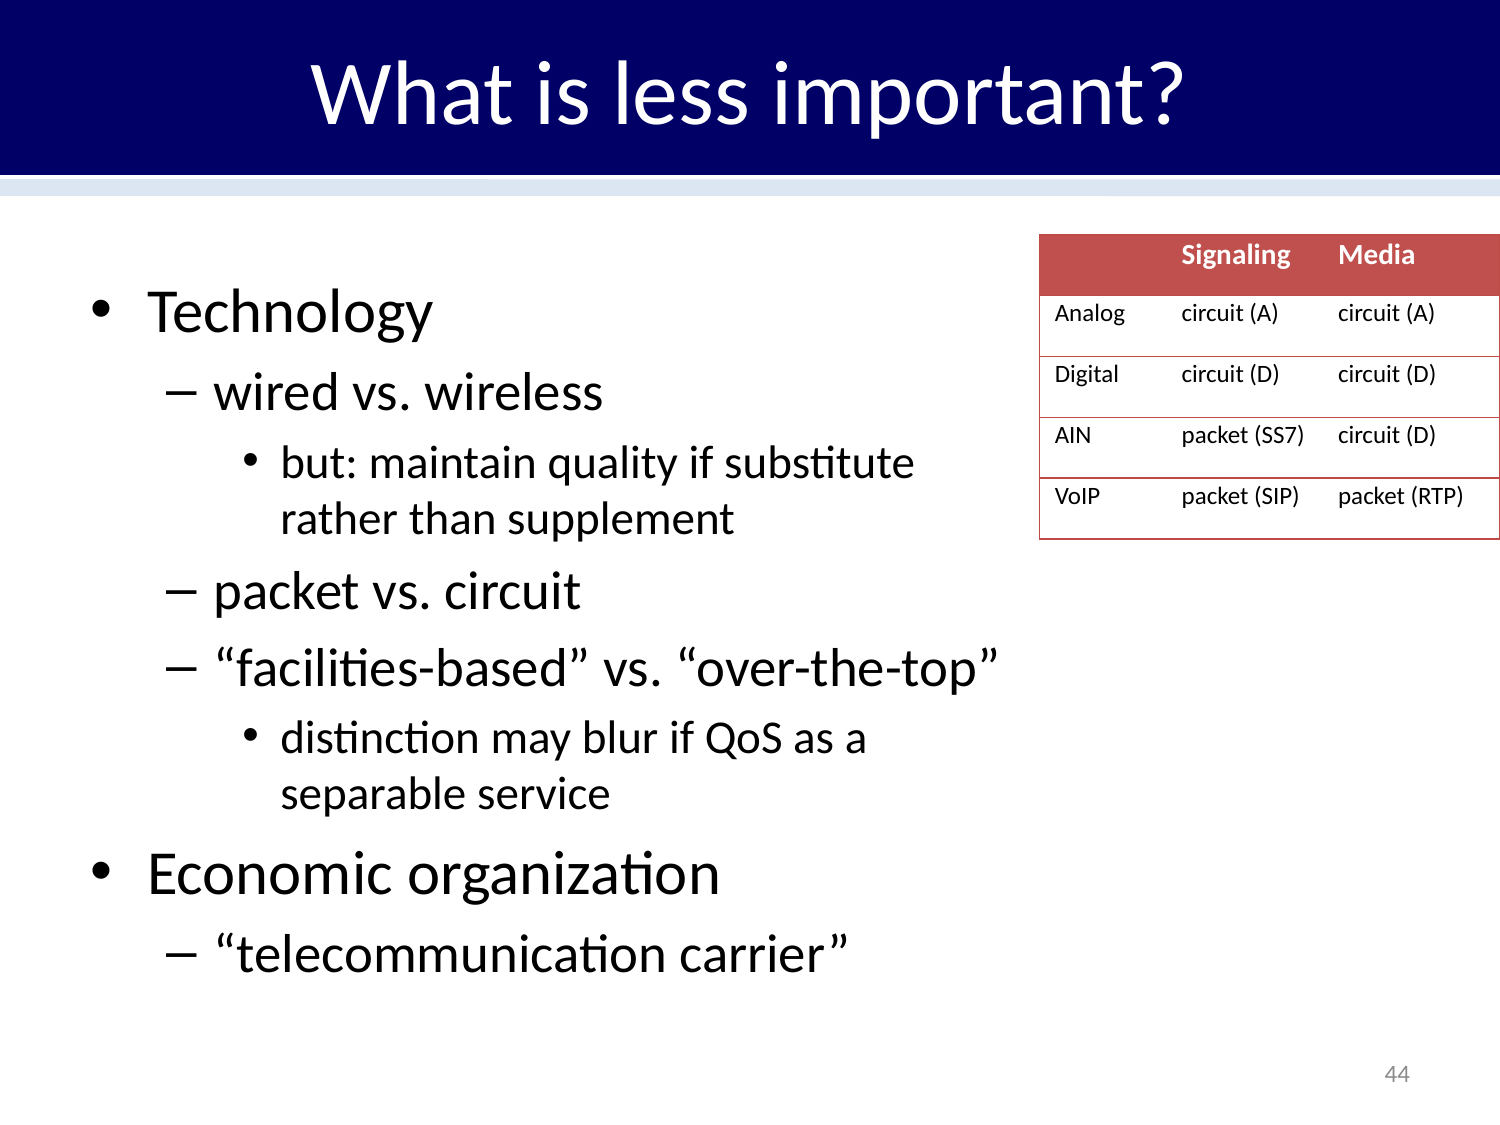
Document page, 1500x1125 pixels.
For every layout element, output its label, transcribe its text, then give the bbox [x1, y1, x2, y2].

table_cell VoIP [1040, 479, 1167, 538]
table_cell circuit (D) [1167, 357, 1323, 417]
table_header [1040, 236, 1167, 295]
slide_number 44 [1074, 1042, 1425, 1103]
table_cell packet (RTP) [1323, 479, 1499, 538]
table_cell circuit (A) [1323, 296, 1499, 356]
list Technology wired vs. wireless but: maintain quality if substitute rather than supplement packet vs. circuit “facilities-based” vs. “over-the-top” distinction may blur if QoS as a separable service Economic organization “telecommunication carrier” [75, 262, 1040, 1005]
table_header Signaling [1167, 236, 1323, 295]
table_cell circuit (A) [1167, 296, 1323, 356]
table_cell AIN [1040, 418, 1167, 477]
table_cell Digital [1040, 357, 1167, 417]
table_header Media [1323, 236, 1499, 295]
title What is less important? [75, 0, 1425, 182]
table_cell packet (SIP) [1167, 479, 1323, 538]
table_cell Analog [1040, 296, 1167, 356]
table_cell circuit (D) [1323, 357, 1499, 417]
table_cell packet (SS7) [1167, 418, 1323, 477]
table_cell circuit (D) [1323, 418, 1499, 477]
